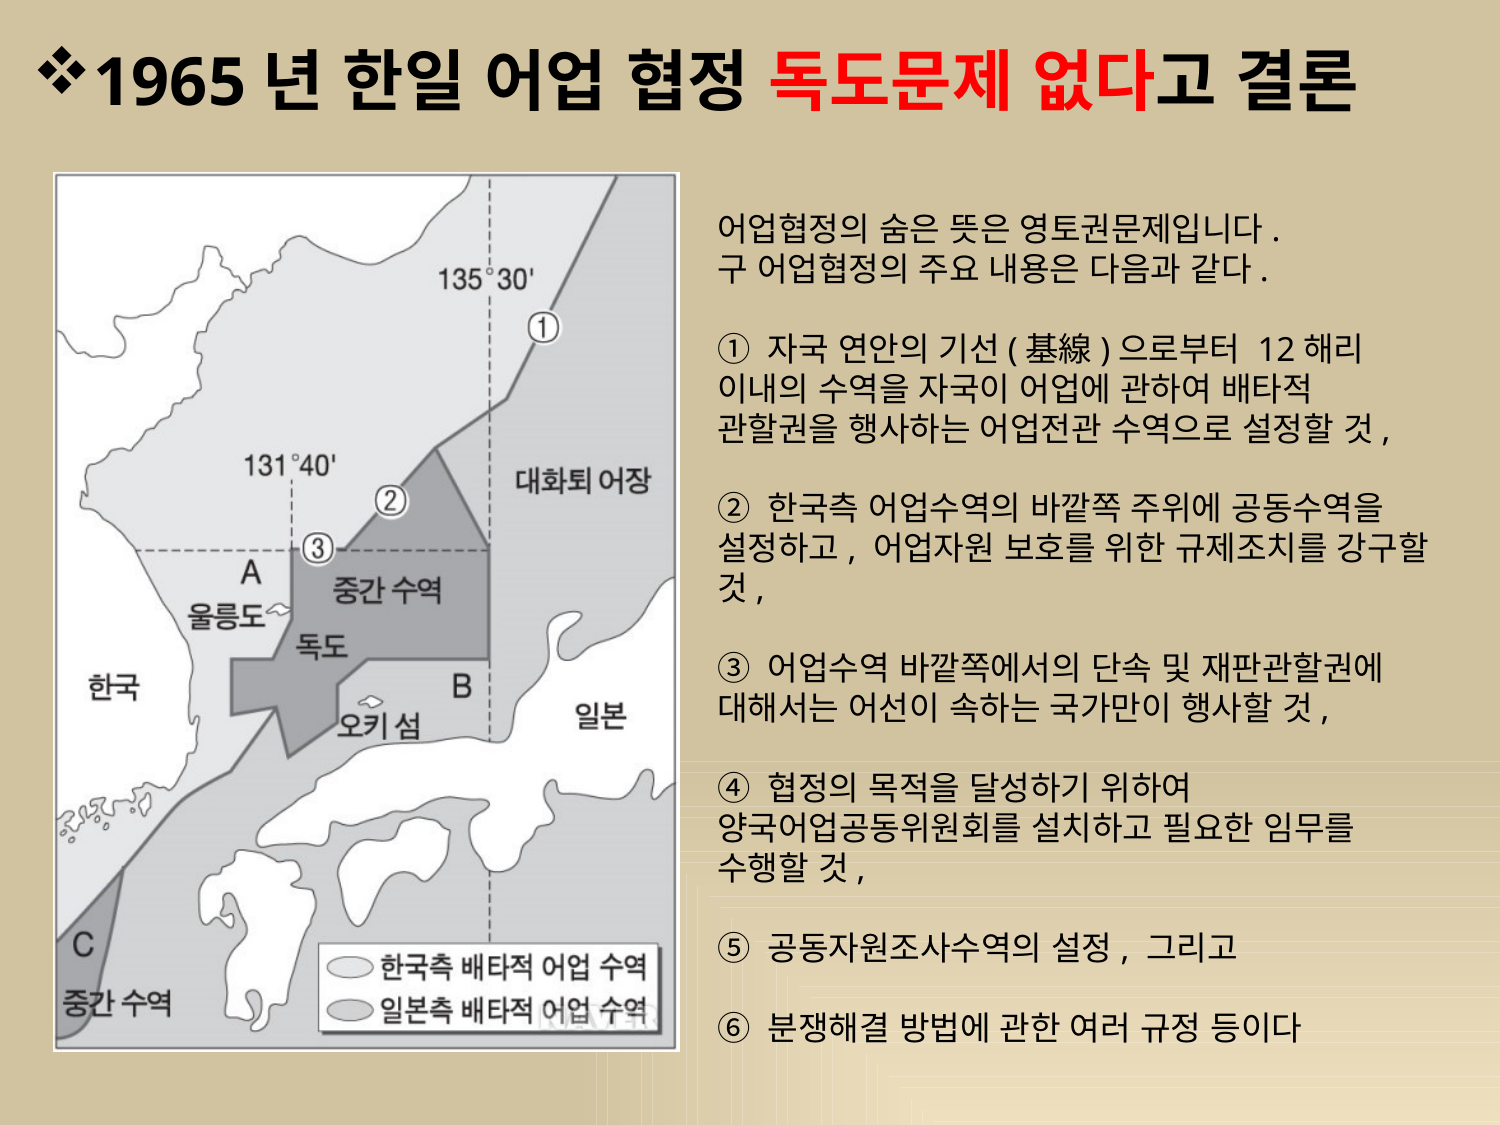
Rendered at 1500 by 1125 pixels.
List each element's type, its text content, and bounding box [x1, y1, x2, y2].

picture [52, 172, 680, 1053]
list 1965년 한일 어업 협정 독도문제 없다고 결론 [17, 30, 1471, 197]
text_box 어업협정의 숨은 뜻은 영토권문제입니다. 구 어업협정의 주요 내용은 다음과 같다. ① 자국 연안의 기선(基線)으로부터 12해리 이내의 수역을 자국이 어업에 관하여 배타적 관할권을 행사하는 어업전관 수역으로 설정할 것, ② 한국측 어업수역의 바깥쪽 주위에 공동수역을 설정하고, 어업자원 보호를 위한 규제조치를 강구할 것, ③ 어업수역 바깥쪽에서의 단속 및 재판관할권에 대해서는 어선이 속하는 국가만이 행사할 것, ④ 협정의 목적을 달성하기 위하여 양국어업공동위원회를 설치하고 필요한 임무를 수행할 것, ⑤ 공동자원조사수역의 설정, 그리고 ⑥ 분쟁해결 방법에 관한 여러 규정 등이다 [702, 200, 1453, 1054]
